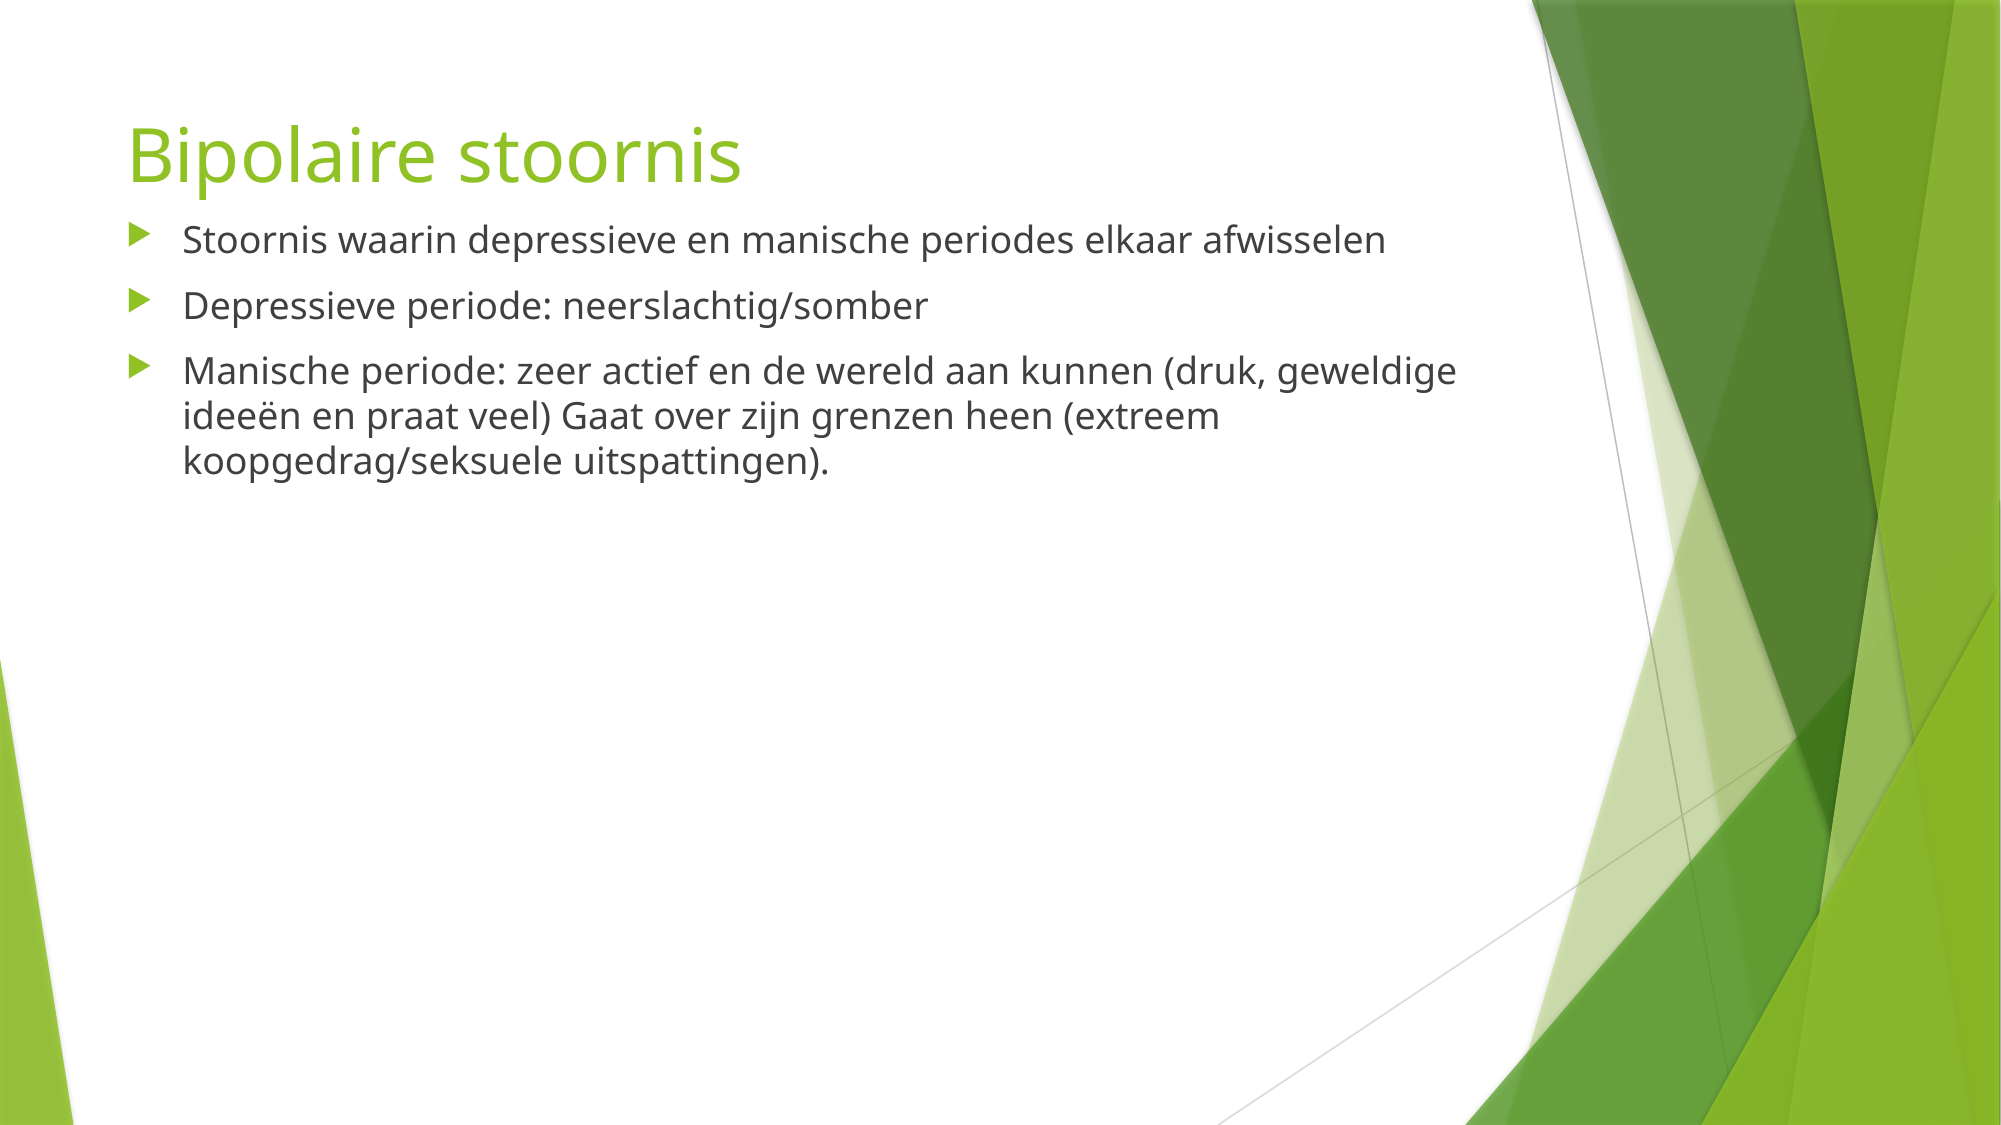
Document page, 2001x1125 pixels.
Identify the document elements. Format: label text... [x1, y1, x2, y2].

list Stoornis waarin depressieve en manische periodes elkaar afwisselen Depressieve periode: neerslachtig/somber Manische periode: zeer actief en de wereld aan kunnen (druk, geweldige ideeën en praat veel) Gaat over zijn grenzen heen (extreem koopgedrag/seksuele uitspattingen). [111, 208, 1522, 845]
title Bipolaire stoornis [111, 99, 1522, 208]
